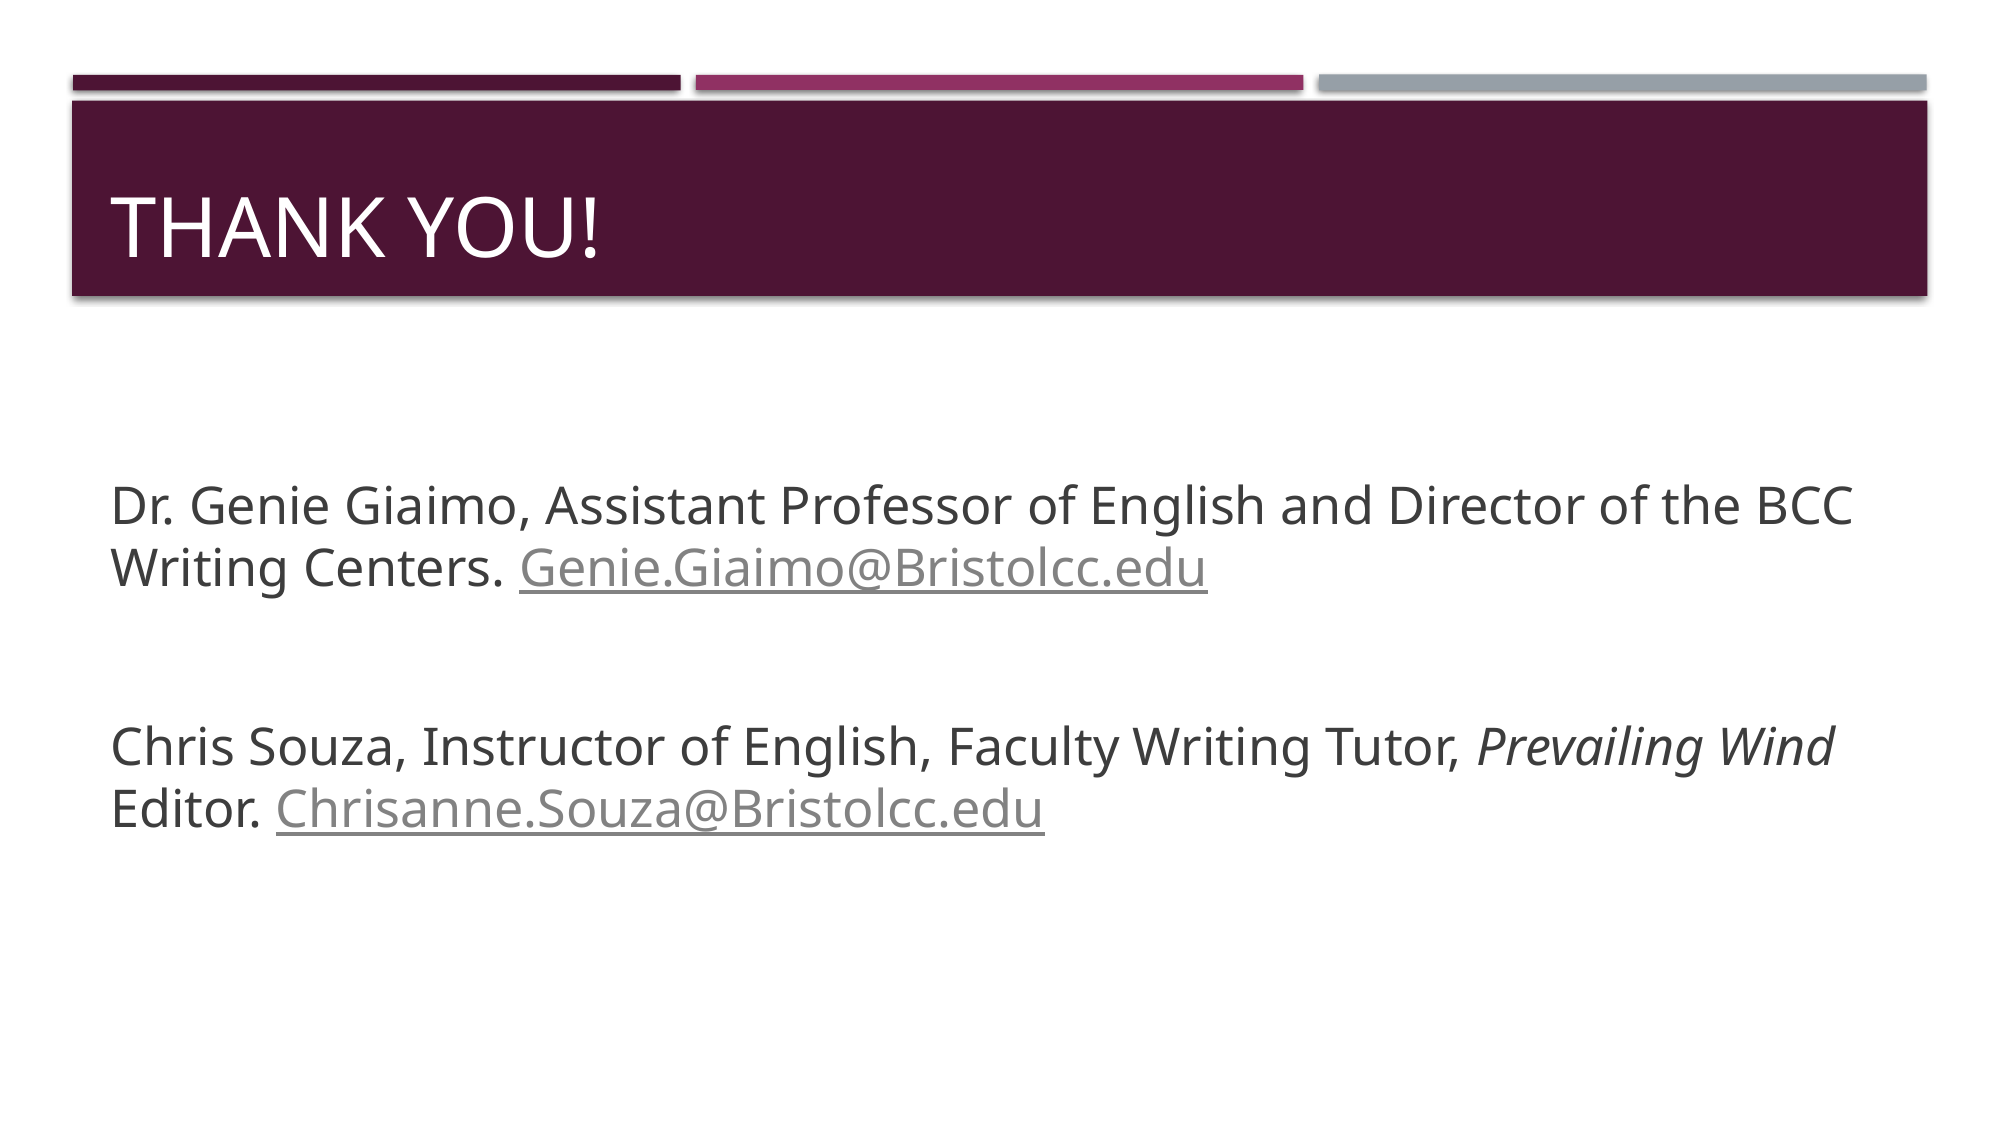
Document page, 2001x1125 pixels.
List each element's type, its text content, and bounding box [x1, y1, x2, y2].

title Thank you! [95, 115, 1905, 282]
list Dr. Genie Giaimo, Assistant Professor of English and Director of the BCC Writing Centers. Genie.Giaimo@Bristolcc.edu Chris Souza, Instructor of English, Faculty Writing Tutor, Prevailing Wind Editor. Chrisanne.Souza@Bristolcc.edu [95, 357, 1905, 962]
